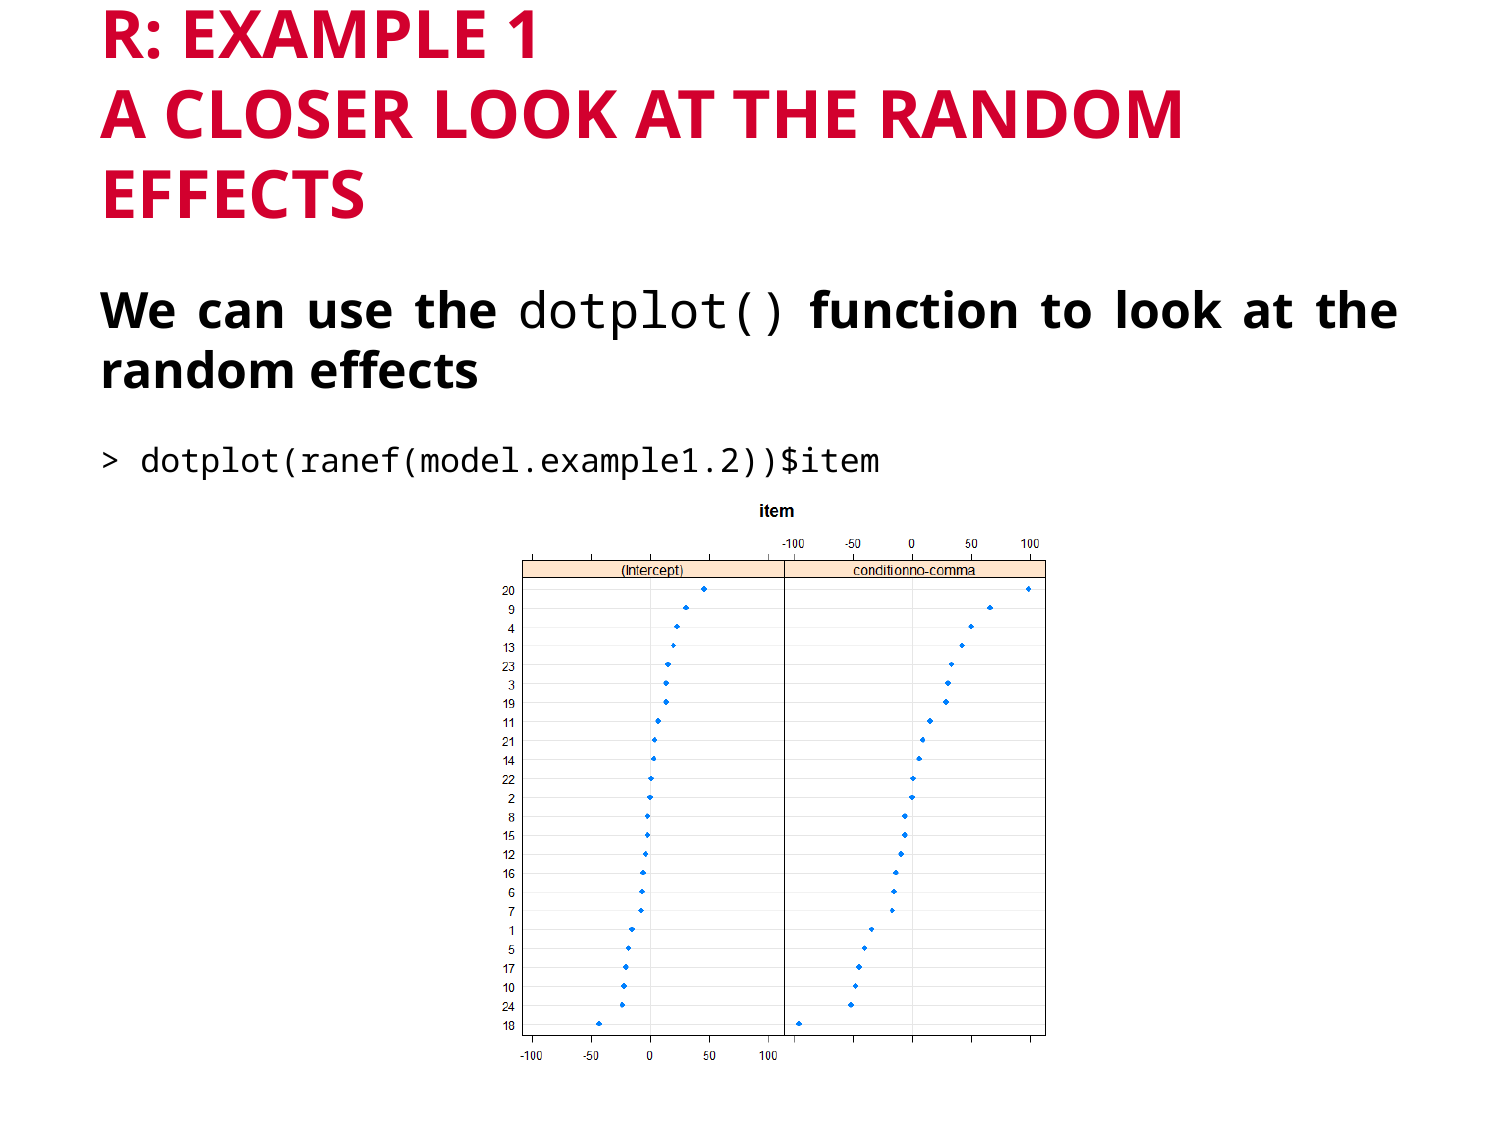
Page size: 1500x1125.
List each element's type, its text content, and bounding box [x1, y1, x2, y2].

list We can use the dotplot() function to look at the random effects > dotplot(ranef(model.example1.2))$item [100, 278, 1400, 1049]
picture [481, 495, 1073, 1087]
title R: Example 1 A closer look at the random effects [100, 95, 1412, 232]
